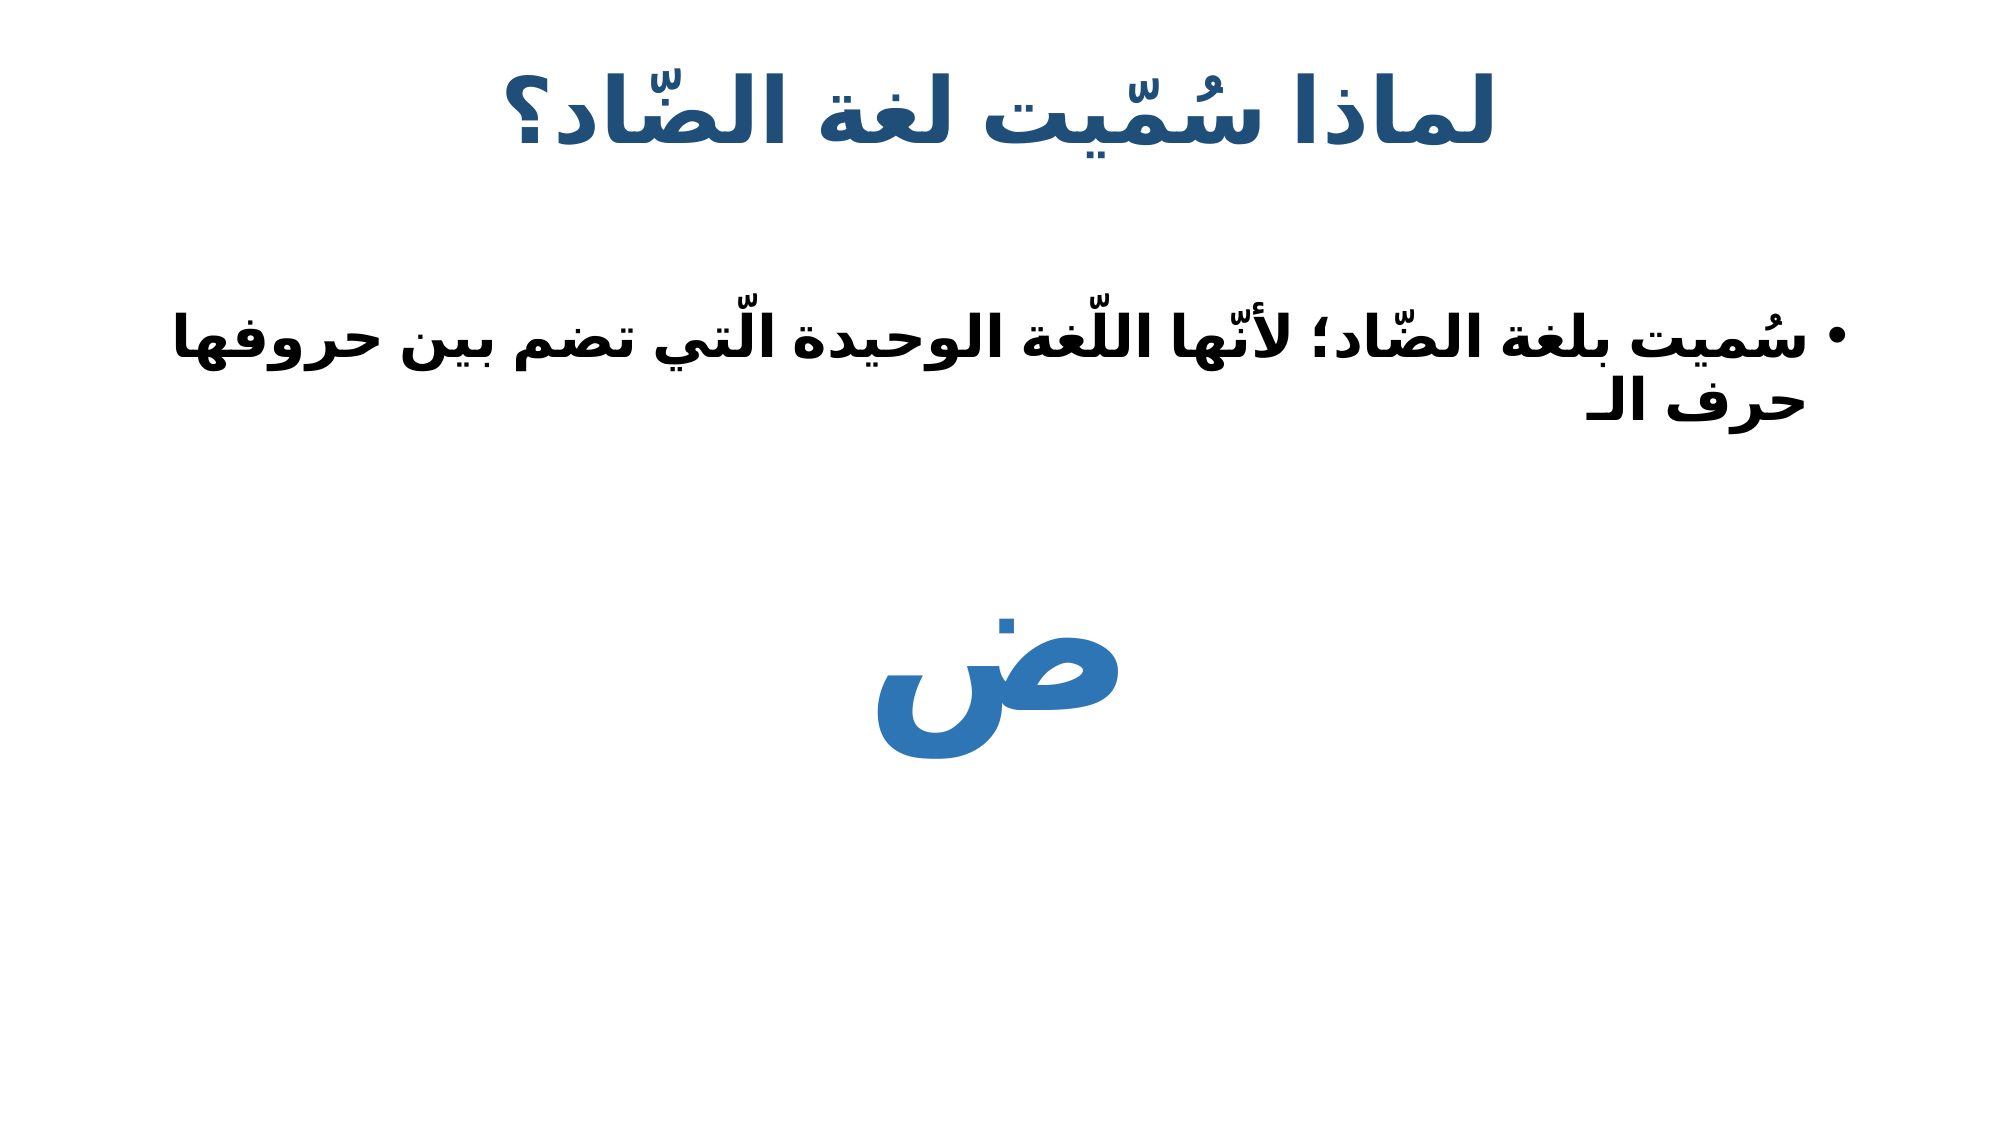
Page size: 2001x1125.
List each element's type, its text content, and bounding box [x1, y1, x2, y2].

title لماذا سُمّيت لغة الضّاد؟ [137, 59, 1863, 278]
list سُميت بلغة الضّاد؛ لأنّها اللّغة الوحيدة الّتي تضم بين حروفها حرف الـ ض [137, 299, 1863, 1014]
